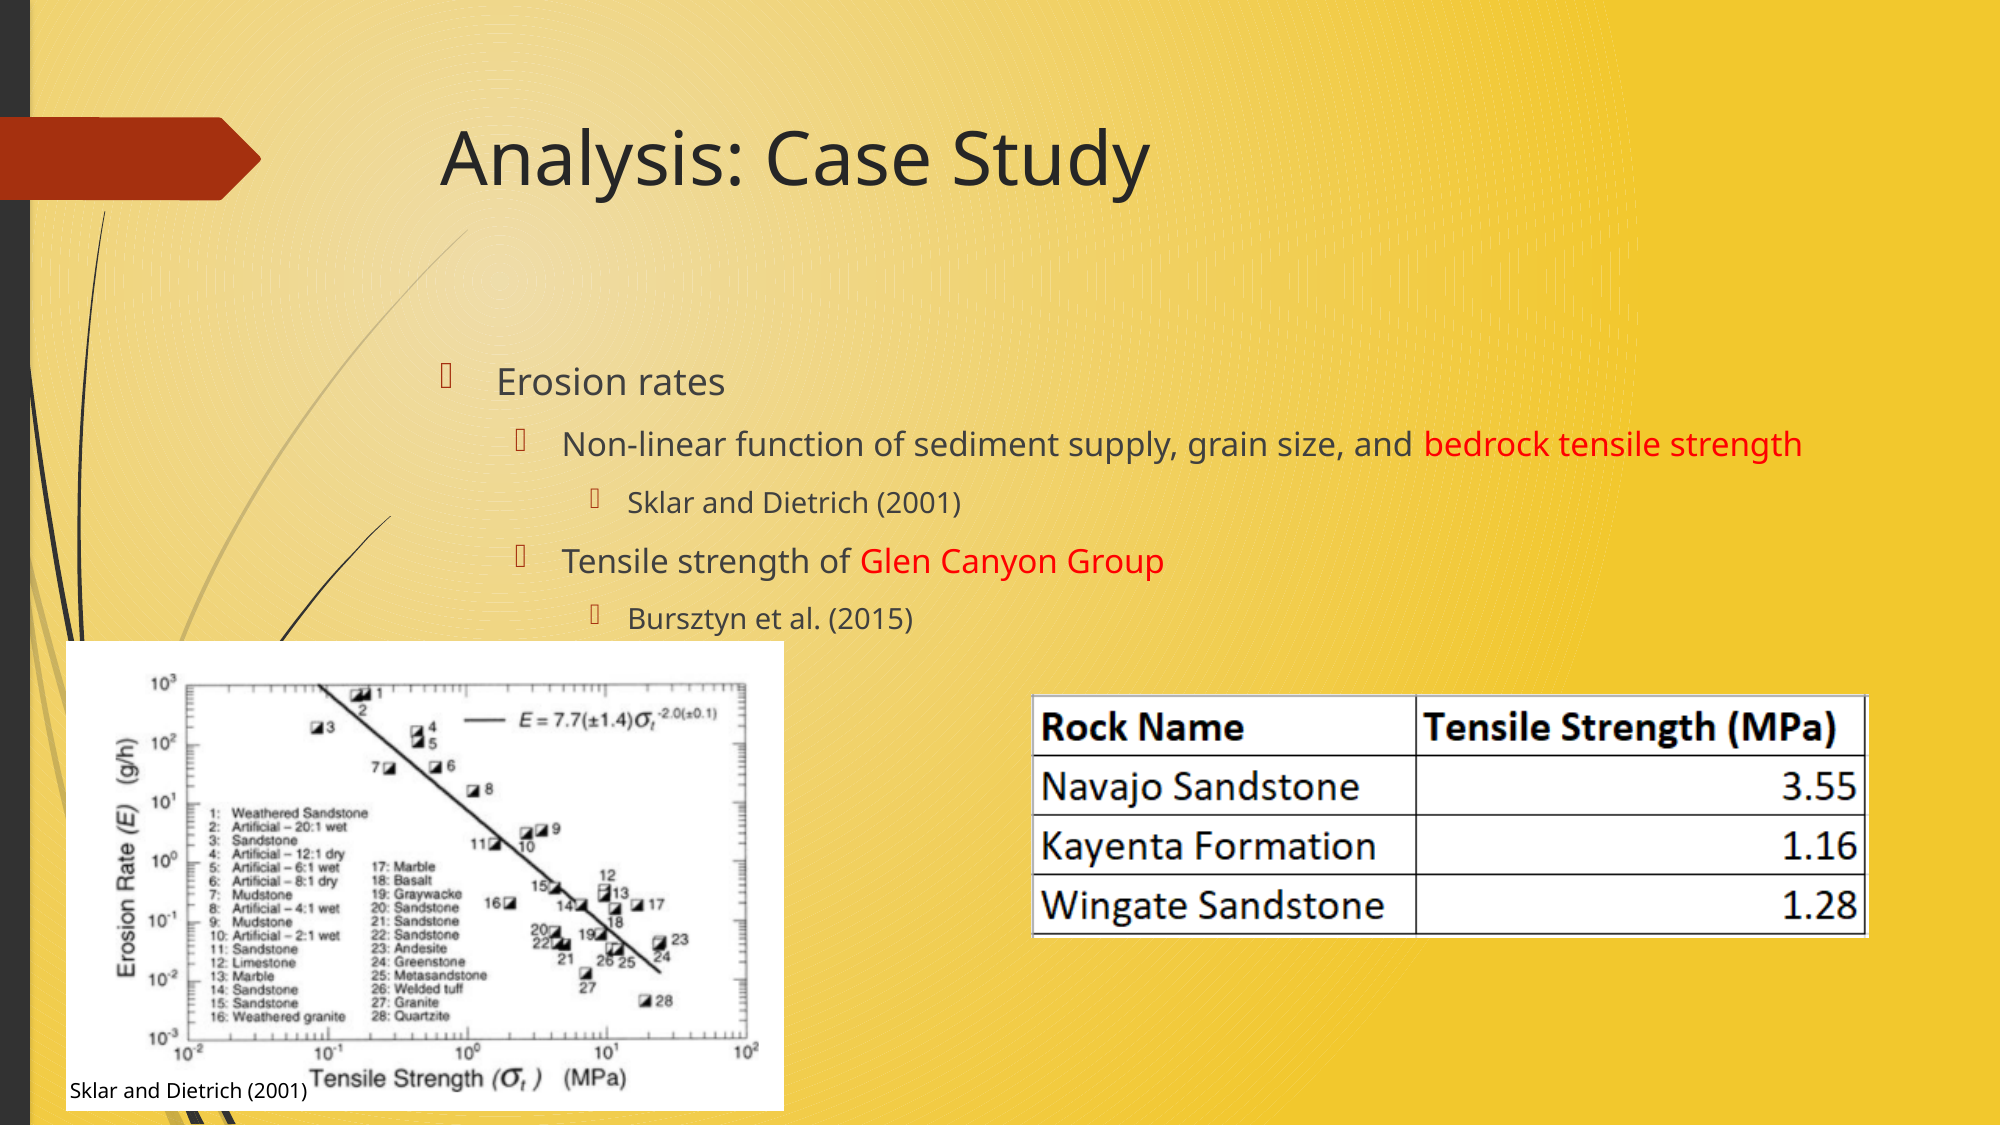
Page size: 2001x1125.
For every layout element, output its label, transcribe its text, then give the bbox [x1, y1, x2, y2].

title Analysis: Case Study [425, 102, 1888, 313]
picture [65, 641, 784, 1111]
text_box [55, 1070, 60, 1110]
picture [1030, 693, 1870, 939]
list Erosion rates Non-linear function of sediment supply, grain size, and bedrock tensile strength Sklar and Dietrich (2001) Tensile strength of Glen Canyon Group Bursztyn et al. (2015) [424, 350, 1888, 970]
